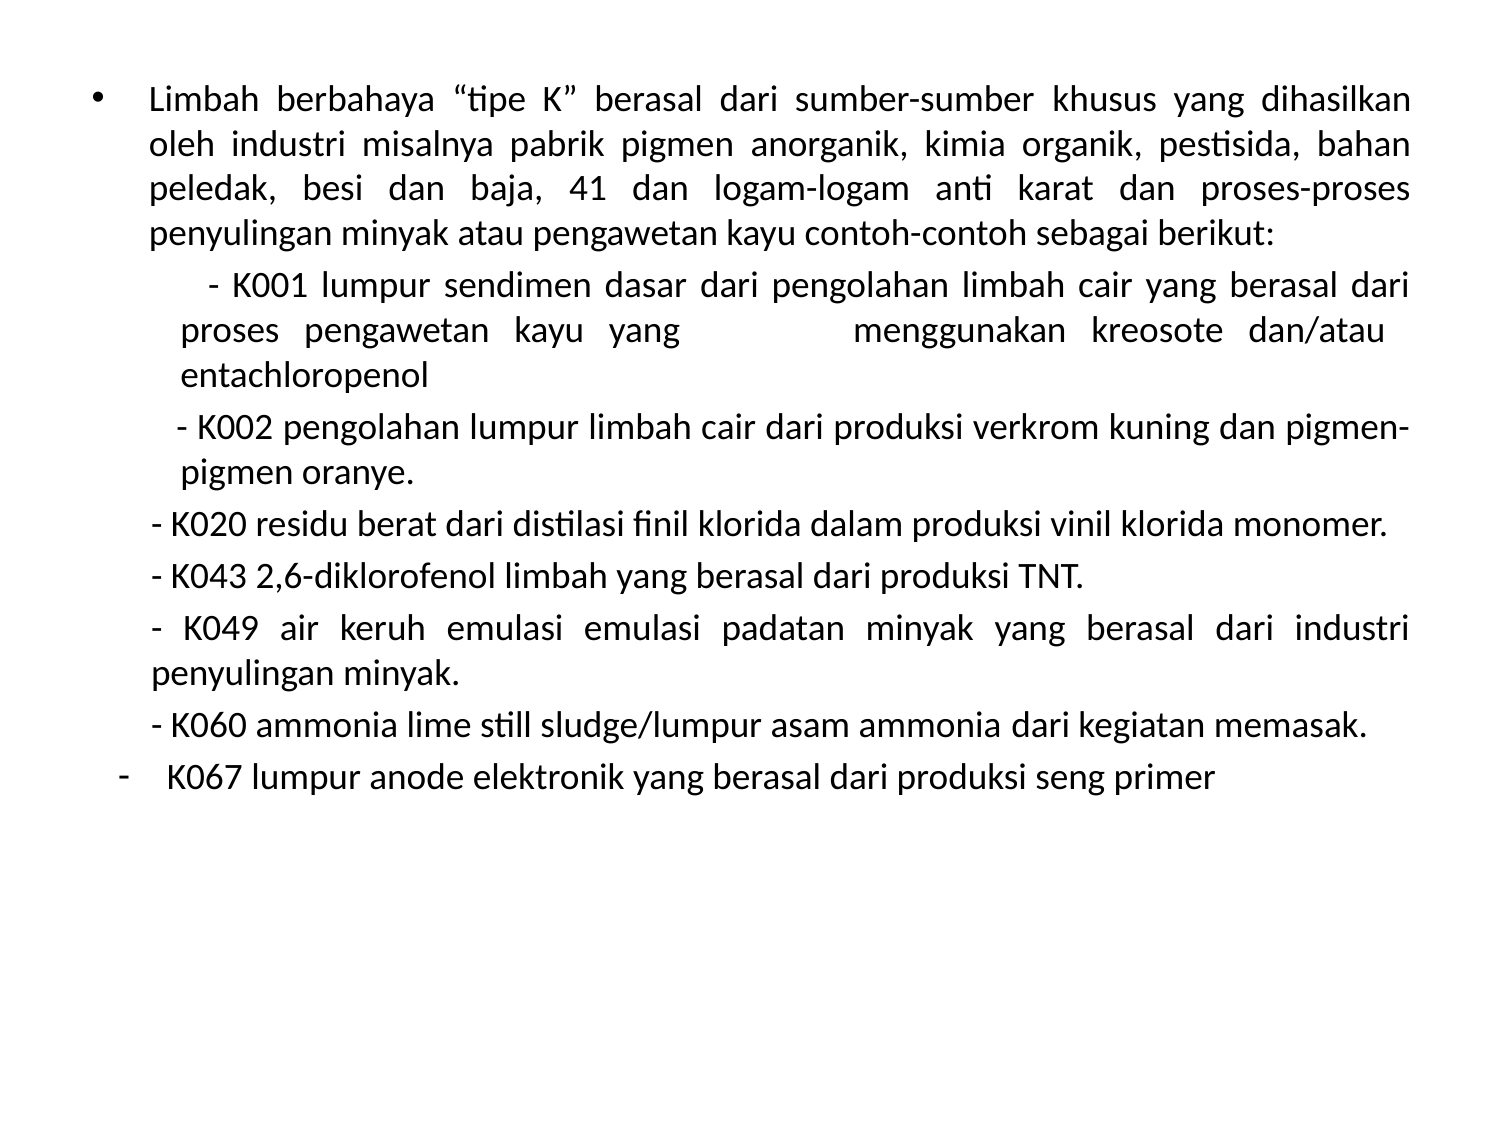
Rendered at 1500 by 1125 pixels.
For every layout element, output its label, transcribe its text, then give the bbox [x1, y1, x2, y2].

list Limbah berbahaya “tipe K” berasal dari sumber-sumber khusus yang dihasilkan oleh industri misalnya pabrik pigmen anorganik, kimia organik, pestisida, bahan peledak, besi dan baja, 41 dan logam-logam anti karat dan proses-proses penyulingan minyak atau pengawetan kayu contoh-contoh sebagai berikut: - K001 lumpur sendimen dasar dari pengolahan limbah cair yang berasal dari proses pengawetan kayu yang menggunakan kreosote dan/atau entachloropenol - K002 pengolahan lumpur limbah cair dari produksi verkrom kuning dan pigmen-pigmen oranye. - K020 residu berat dari distilasi finil klorida dalam produksi vinil klorida monomer. - K043 2,6-diklorofenol limbah yang berasal dari produksi TNT. - K049 air keruh emulasi emulasi padatan minyak yang berasal dari industri penyulingan minyak. - K060 ammonia lime still sludge/lumpur asam ammonia dari kegiatan memasak. K067 lumpur anode elektronik yang berasal dari produksi seng primer [76, 66, 1427, 809]
